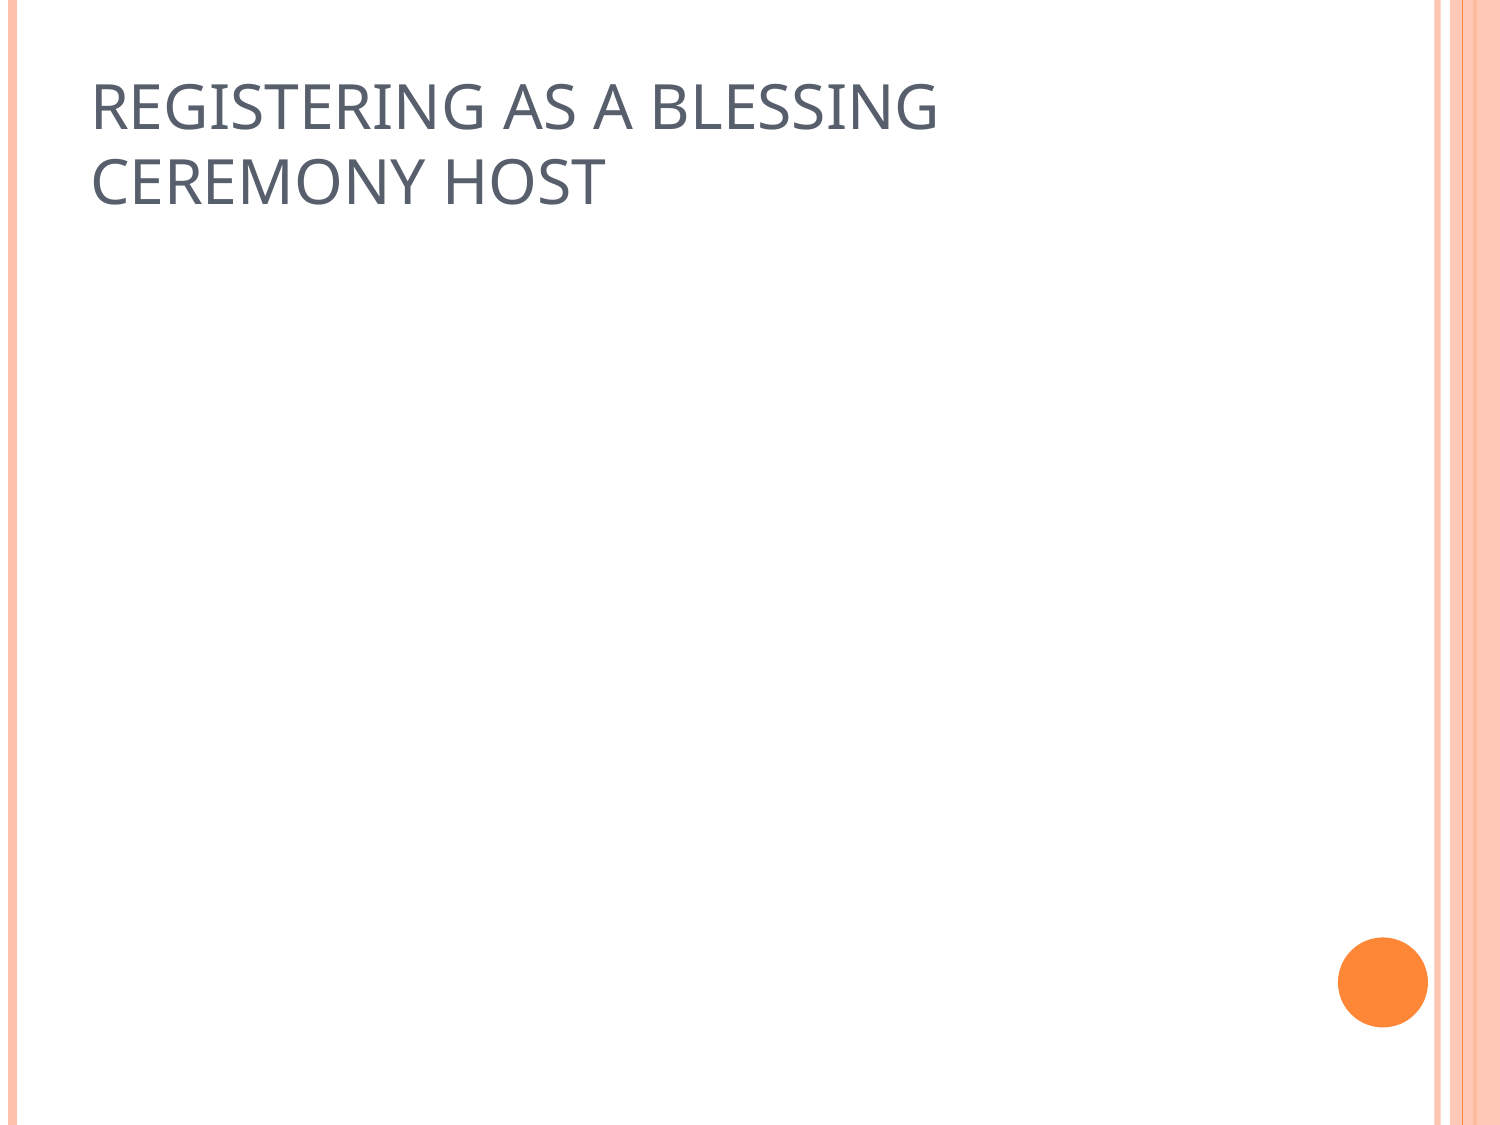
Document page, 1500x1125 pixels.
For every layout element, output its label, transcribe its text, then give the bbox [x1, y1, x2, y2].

title Registering as a Blessing Ceremony Host [75, 45, 1300, 233]
